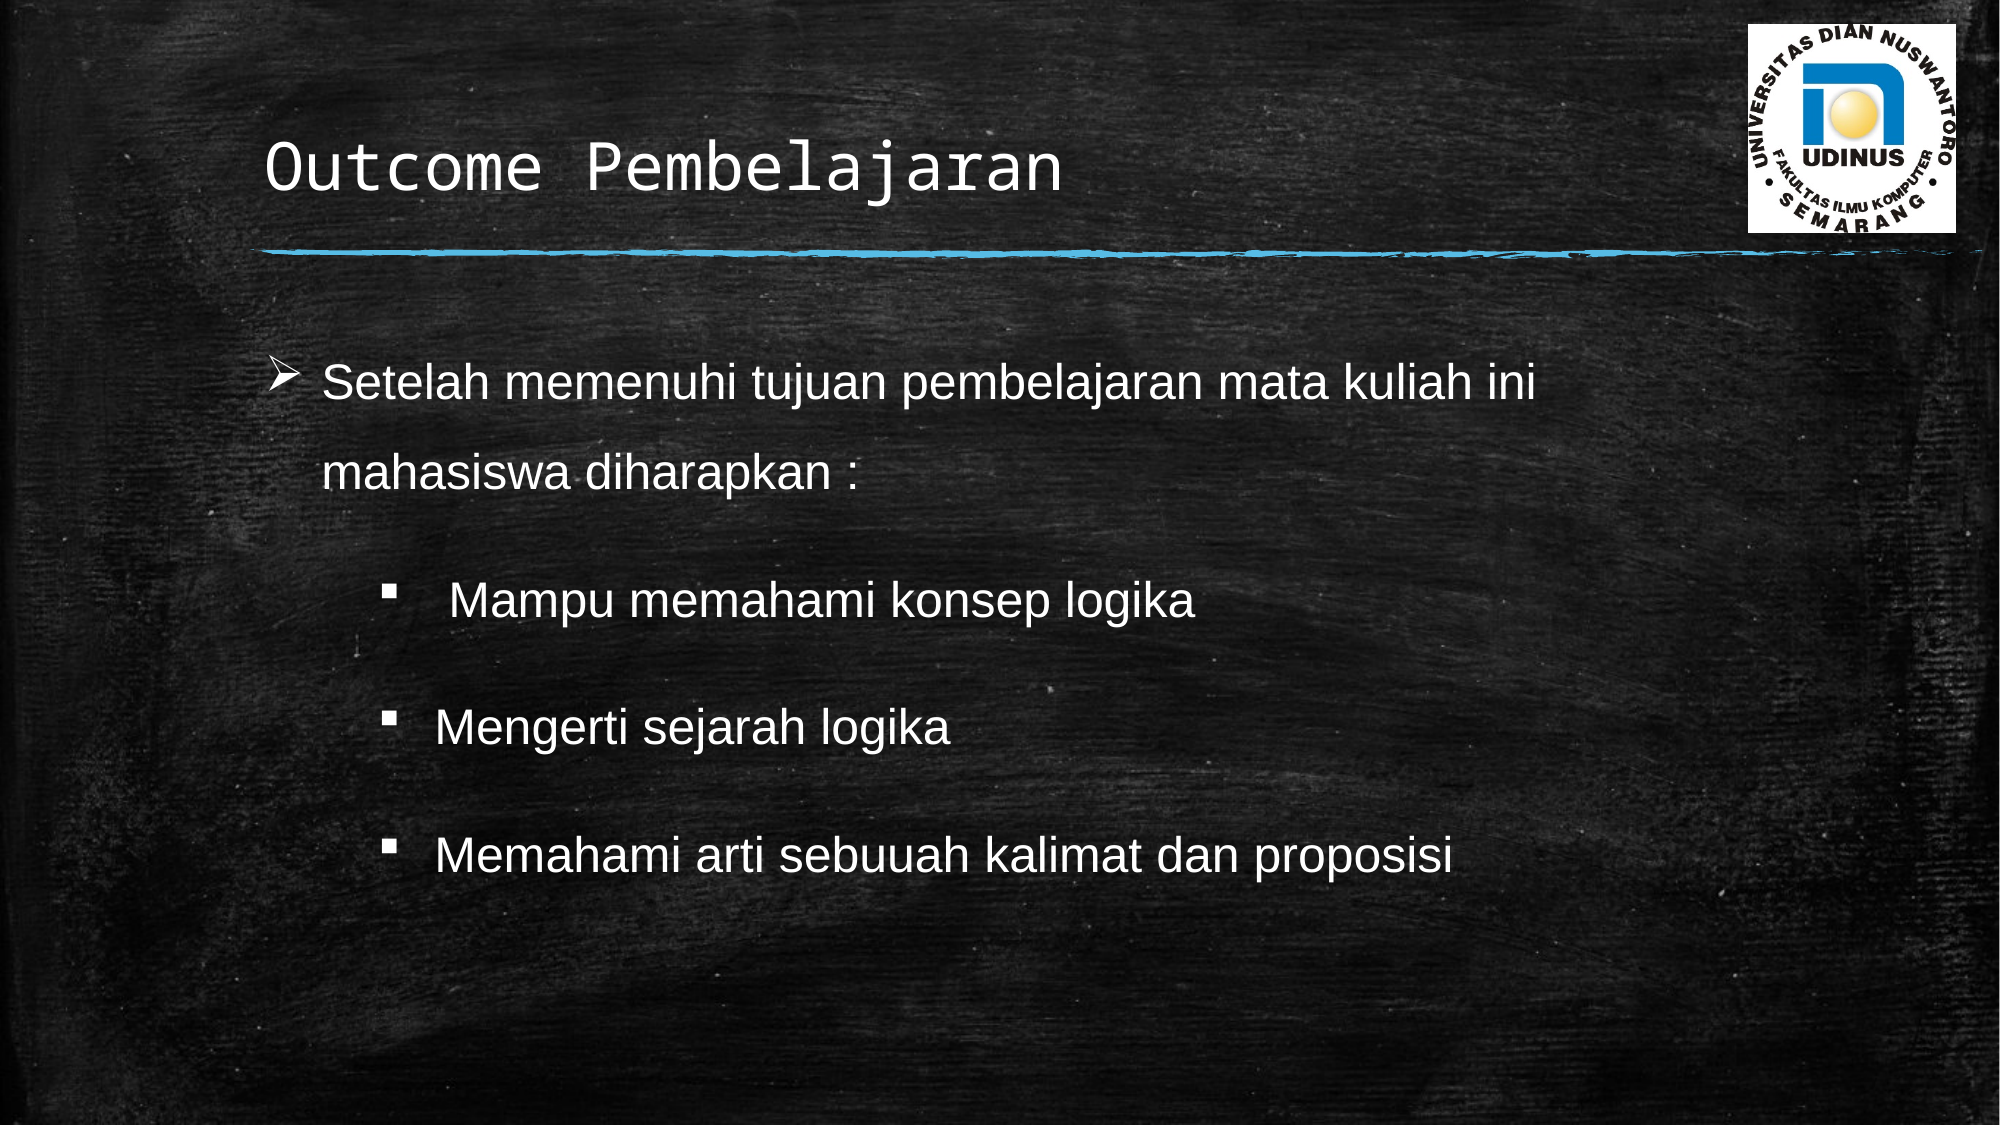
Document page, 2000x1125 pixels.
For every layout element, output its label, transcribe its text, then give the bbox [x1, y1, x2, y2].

title Outcome Pembelajaran [249, 45, 1747, 213]
list Setelah memenuhi tujuan pembelajaran mata kuliah ini mahasiswa diharapkan : Mampu memahami konsep logika Mengerti sejarah logika Memahami arti sebuuah kalimat dan proposisi [249, 312, 1750, 1013]
picture [1747, 24, 1956, 233]
